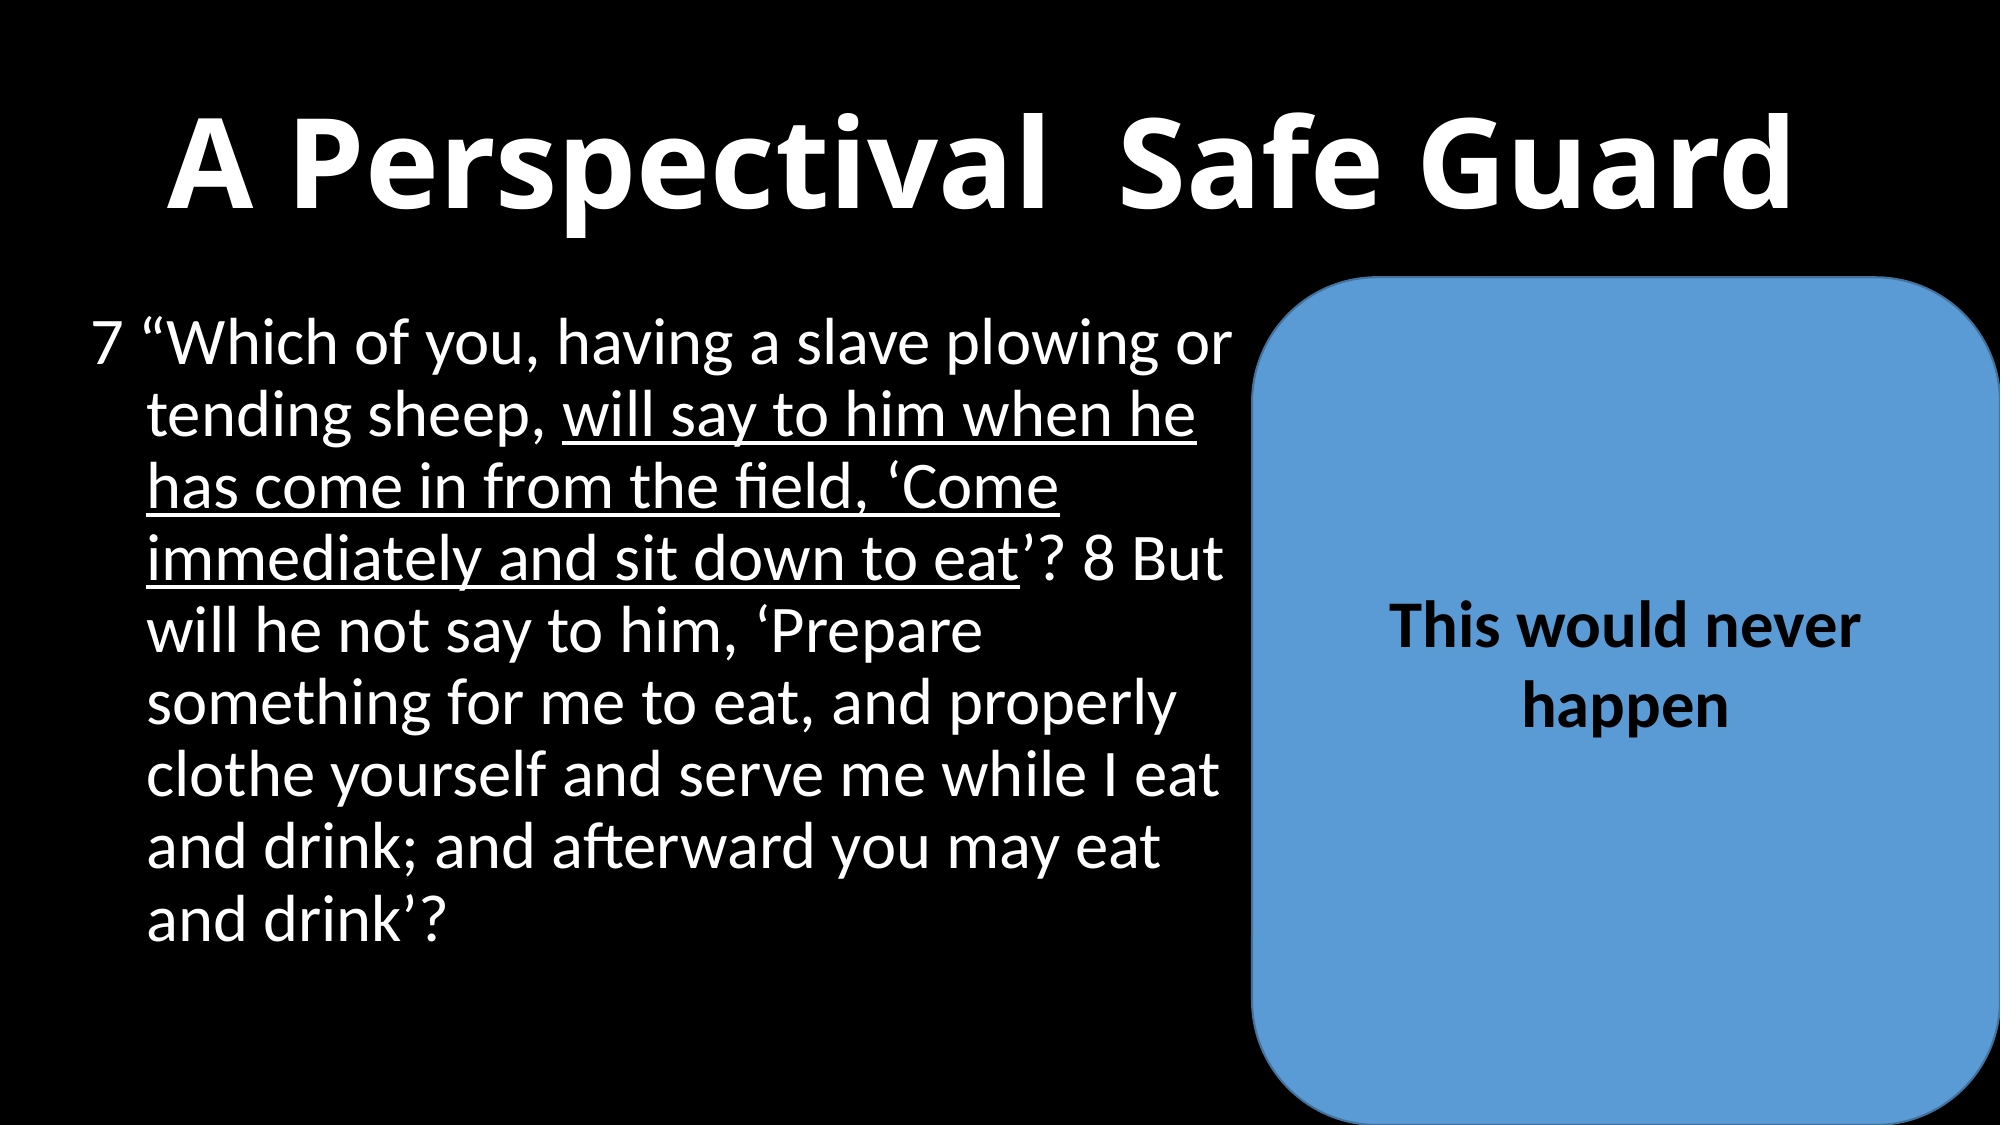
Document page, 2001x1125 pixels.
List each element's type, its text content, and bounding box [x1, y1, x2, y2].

text_box This would never happen [1250, 276, 2000, 1125]
title A Perspectival Safe Guard [137, 59, 1863, 278]
list 7 “Which of you, having a slave plowing or tending sheep, will say to him when he has come in from the field, ‘Come immediately and sit down to eat’? 8 But will he not say to him, ‘Prepare something for me to eat, and properly clothe yourself and serve me while I eat and drink; and afterward you may eat and drink’? [0, 299, 1253, 1014]
